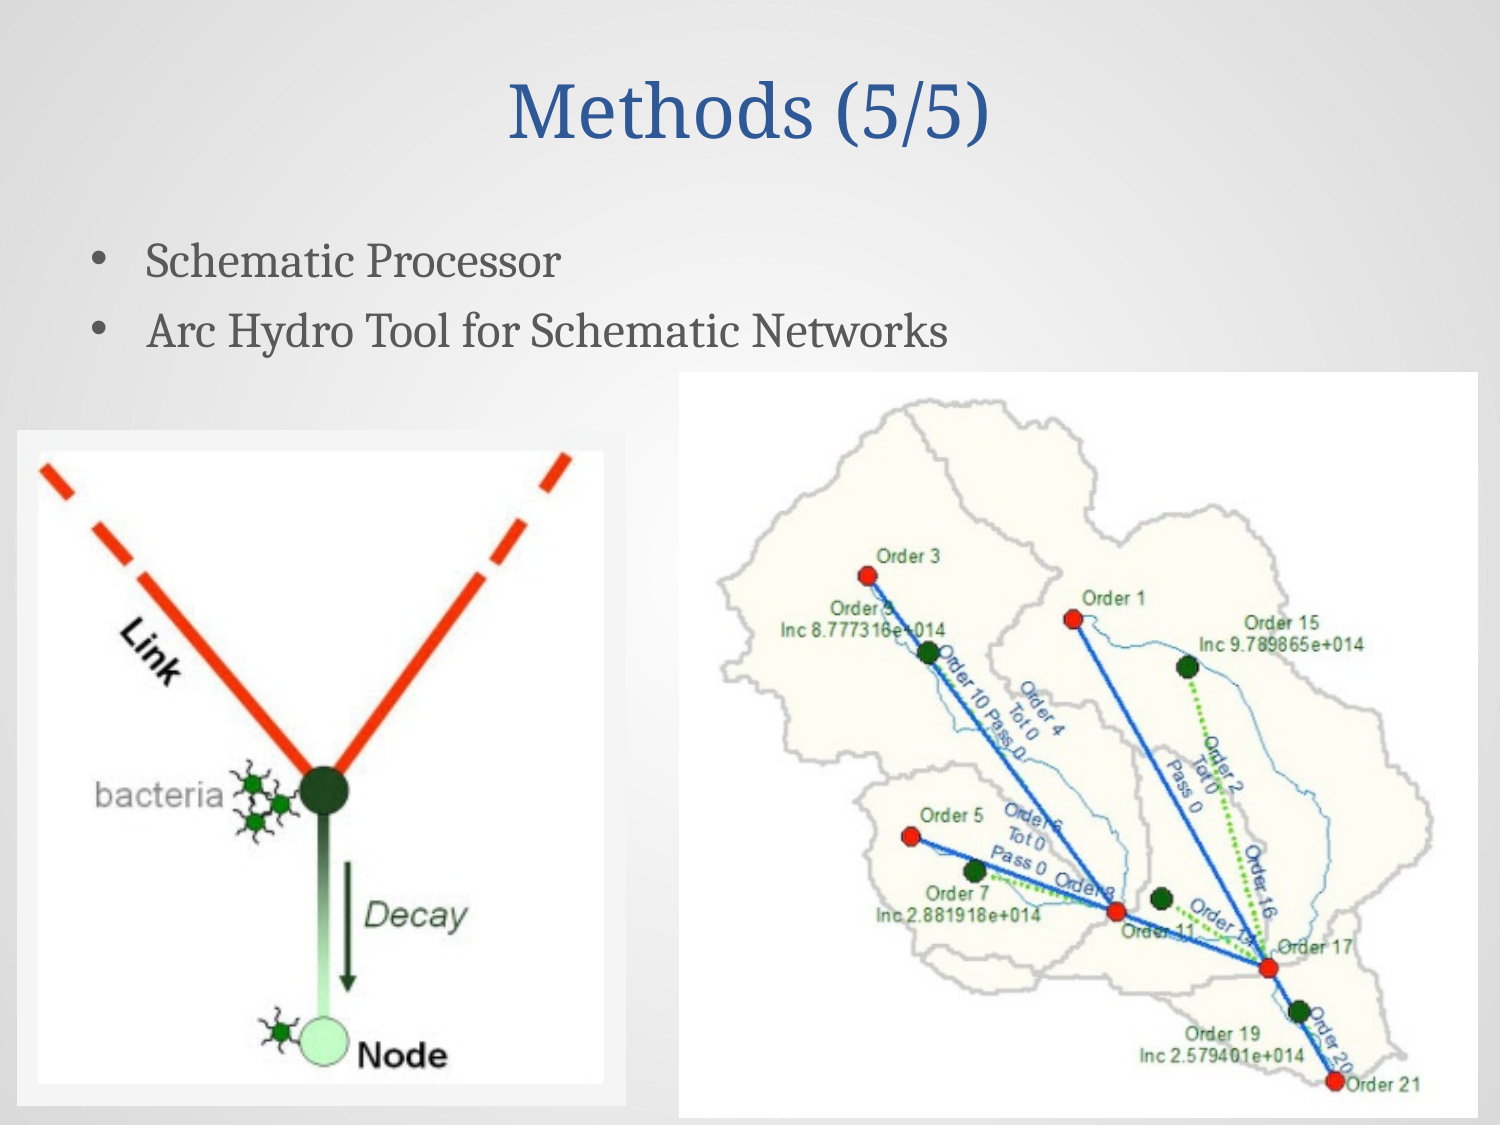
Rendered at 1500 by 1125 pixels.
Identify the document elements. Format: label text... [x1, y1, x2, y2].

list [17, 429, 627, 1107]
picture [678, 372, 1479, 1118]
text_box Schematic Processor Arc Hydro Tool for Schematic Networks [74, 219, 1425, 963]
title Methods (5/5) [75, 23, 1425, 161]
